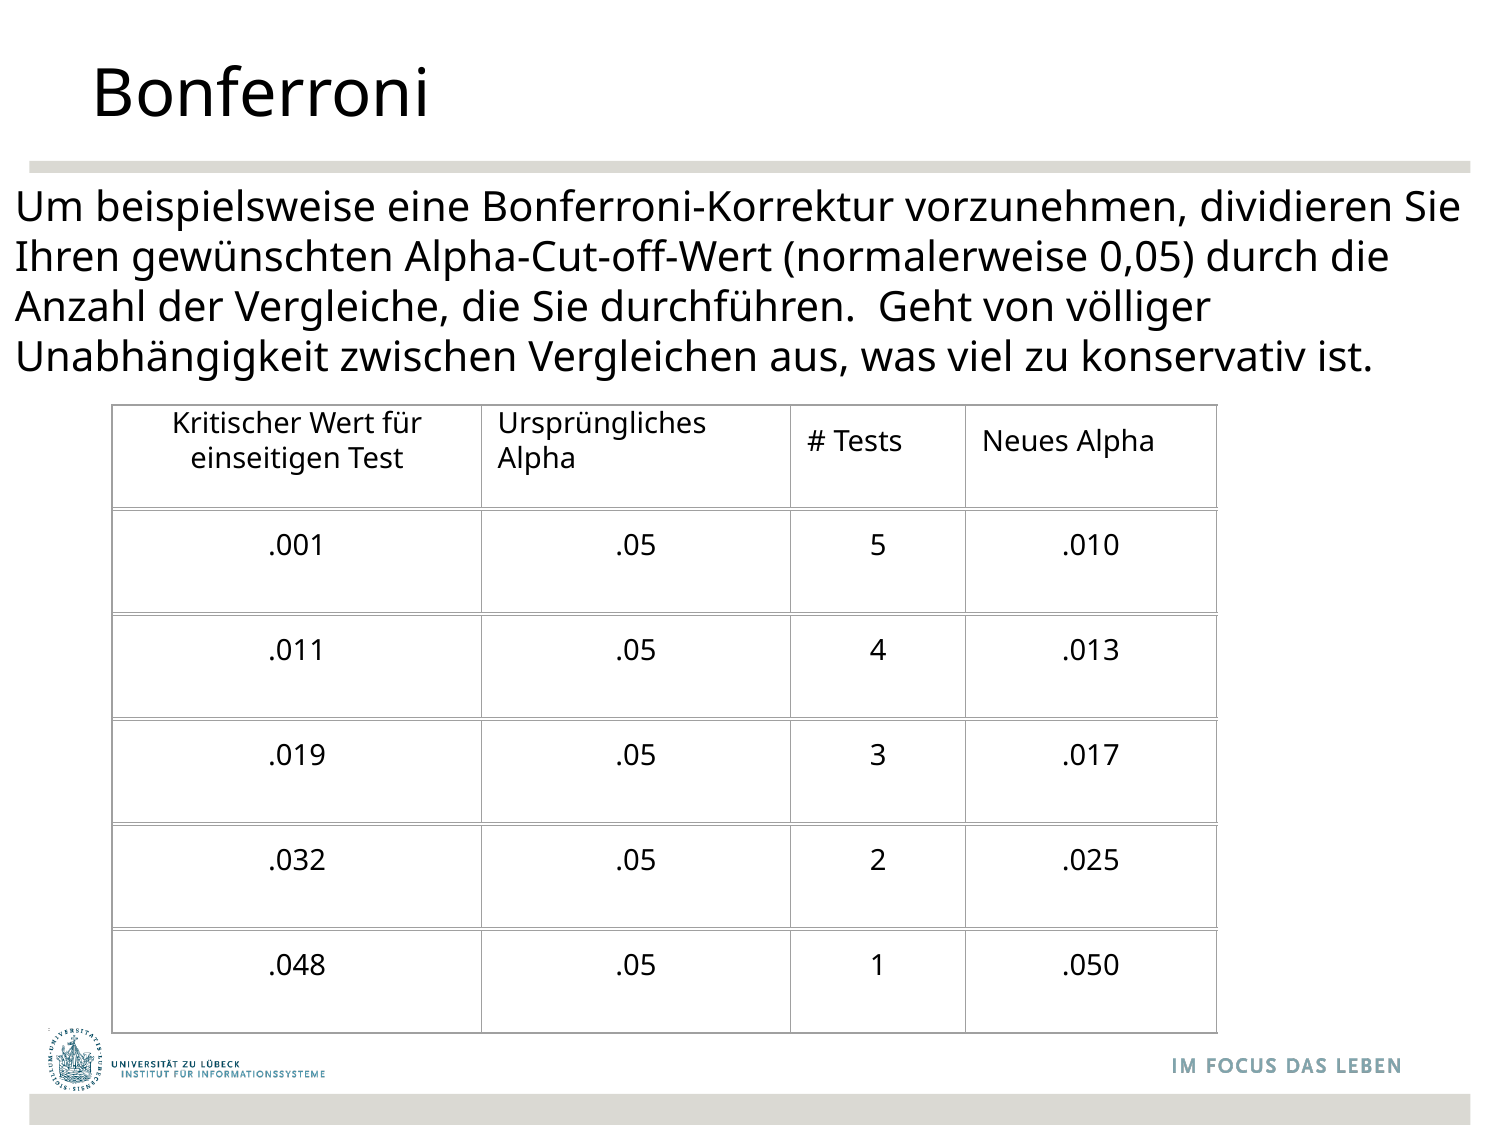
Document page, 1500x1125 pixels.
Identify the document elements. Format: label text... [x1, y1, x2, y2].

text_box Um beispielsweise eine Bonferroni-Korrektur vorzunehmen, dividieren Sie Ihren gewünschten Alpha-Cut-off-Wert (normalerweise 0,05) durch die Anzahl der Vergleiche, die Sie durchführen. Geht von völliger Unabhängigkeit zwischen Vergleichen aus, was viel zu konservativ ist. [0, 172, 1500, 438]
title Bonferroni [76, 42, 1427, 126]
picture [1173, 1058, 1400, 1073]
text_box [111, 404, 1500, 1047]
